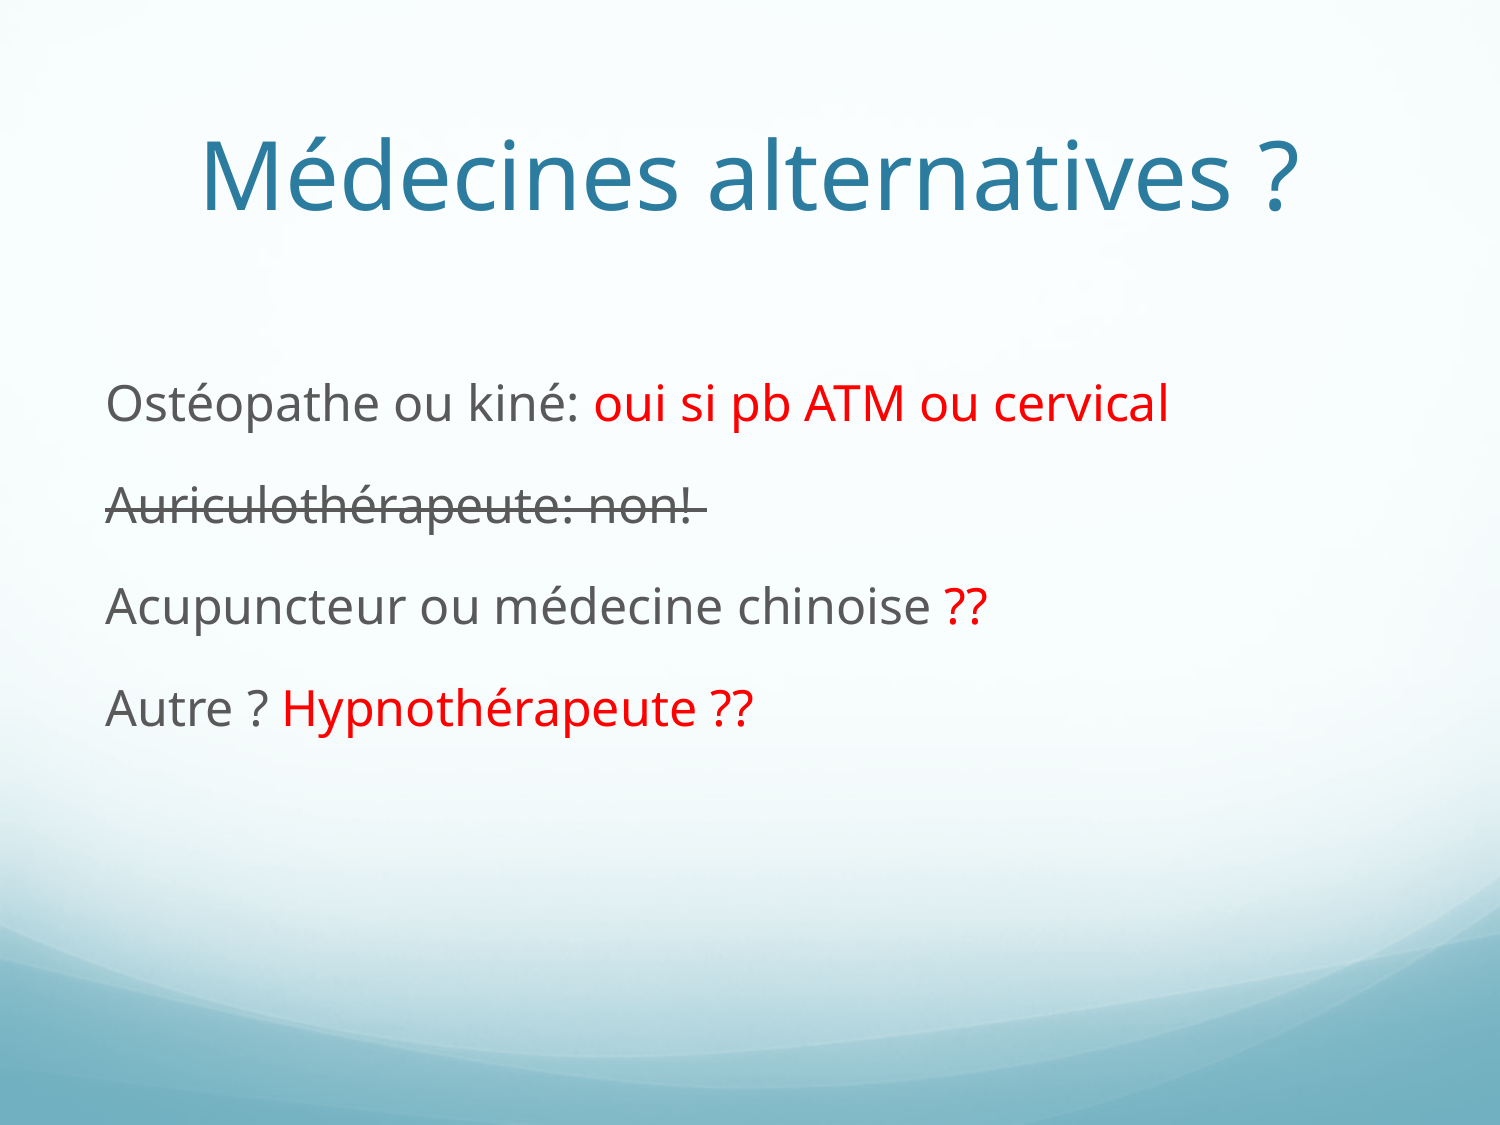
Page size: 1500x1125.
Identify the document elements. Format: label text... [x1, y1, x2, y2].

title Médecines alternatives ? [90, 17, 1410, 237]
list Ostéopathe ou kiné: oui si pb ATM ou cervical Auriculothérapeute: non! Acupuncteur ou médecine chinoise ?? Autre ? Hypnothérapeute ?? [90, 262, 1410, 975]
